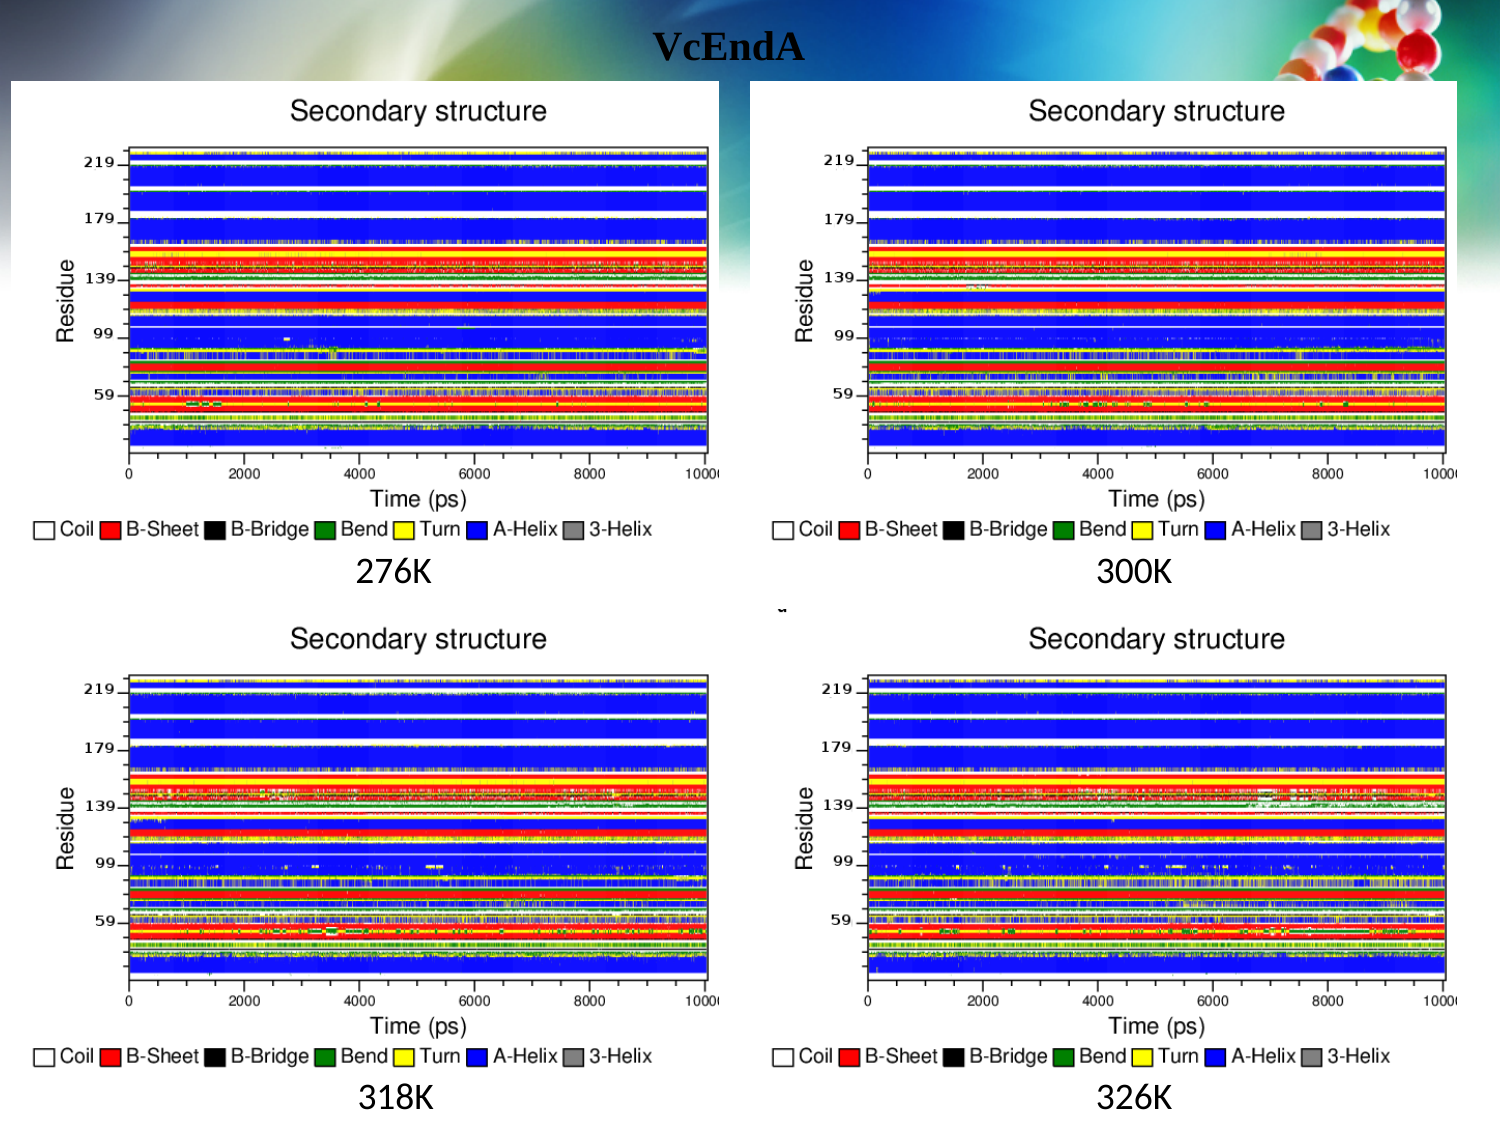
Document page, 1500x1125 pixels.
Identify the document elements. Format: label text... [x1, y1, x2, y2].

text_box 326K [1081, 1080, 1206, 1125]
text_box 318K [342, 1080, 468, 1125]
text_box VcEndA [637, 11, 821, 98]
picture [0, 0, 1500, 1125]
text_box 276K [340, 553, 466, 607]
text_box 300K [1081, 553, 1206, 607]
